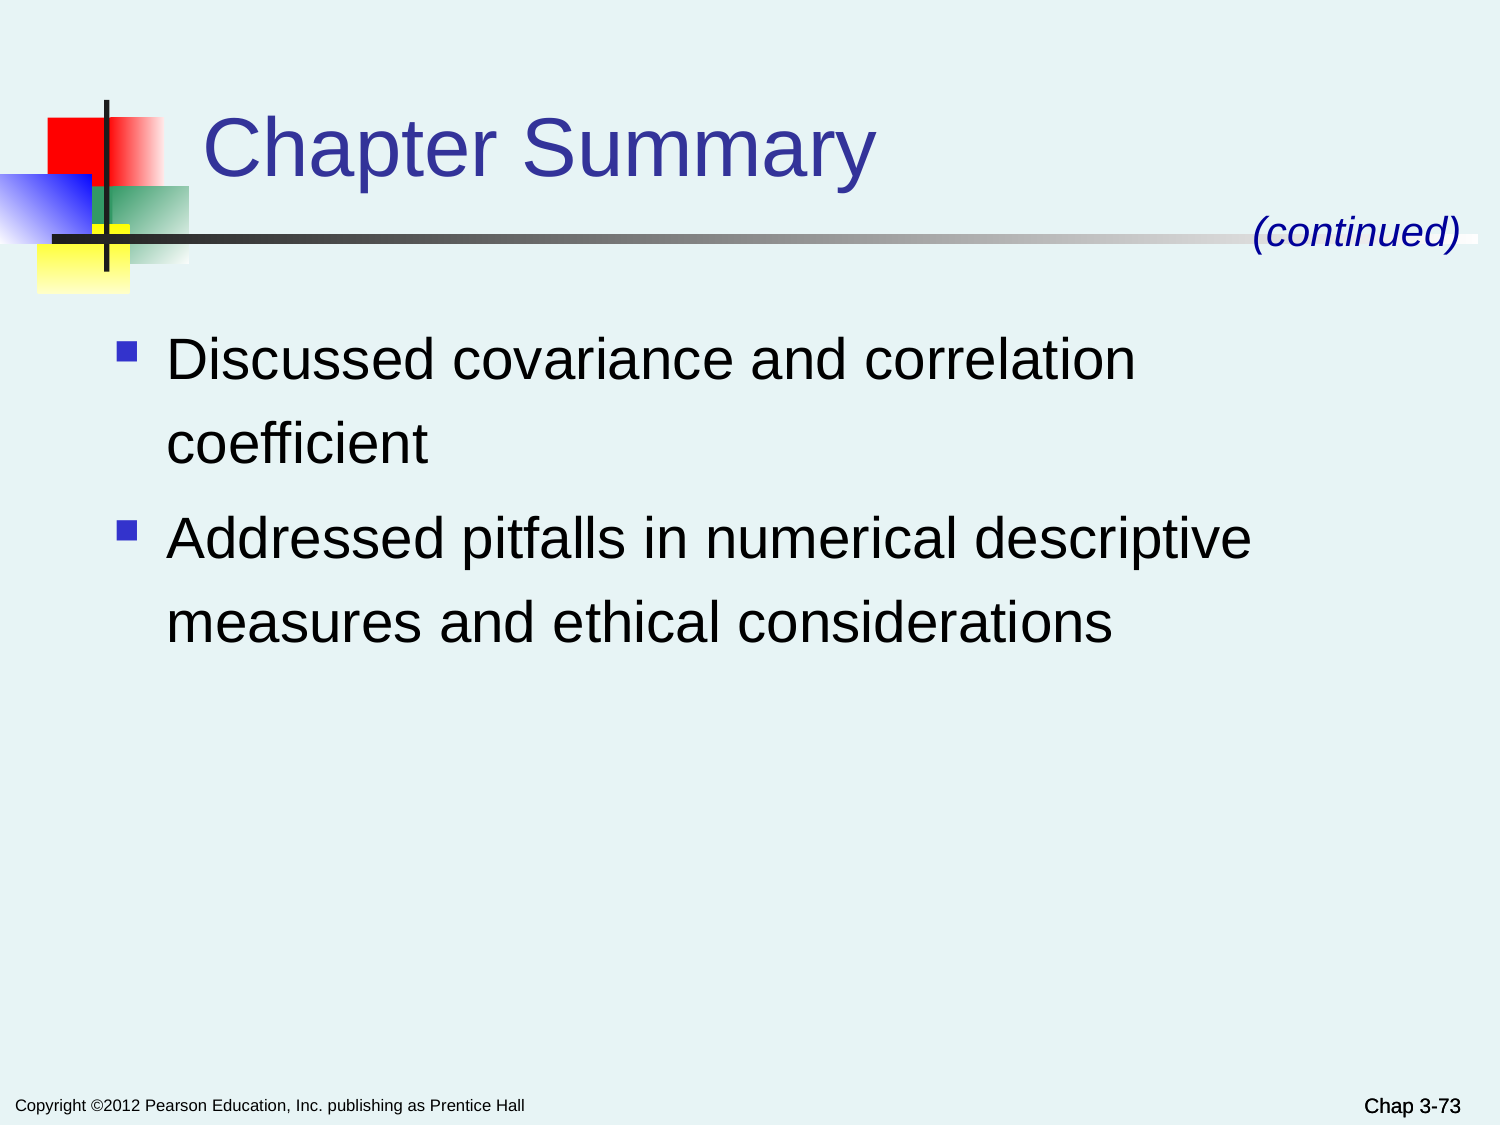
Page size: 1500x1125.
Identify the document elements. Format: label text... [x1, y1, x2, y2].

footer Copyright ©2012 Pearson Education, Inc. publishing as Prentice Hall [0, 1087, 938, 1125]
list Discussed covariance and correlation coefficient Addressed pitfalls in numerical descriptive measures and ethical considerations [99, 299, 1426, 1044]
title Chapter Summary [188, 37, 1401, 201]
text_box (continued) [1237, 197, 1500, 263]
text_box Chap 3-73 [1125, 1071, 1475, 1125]
